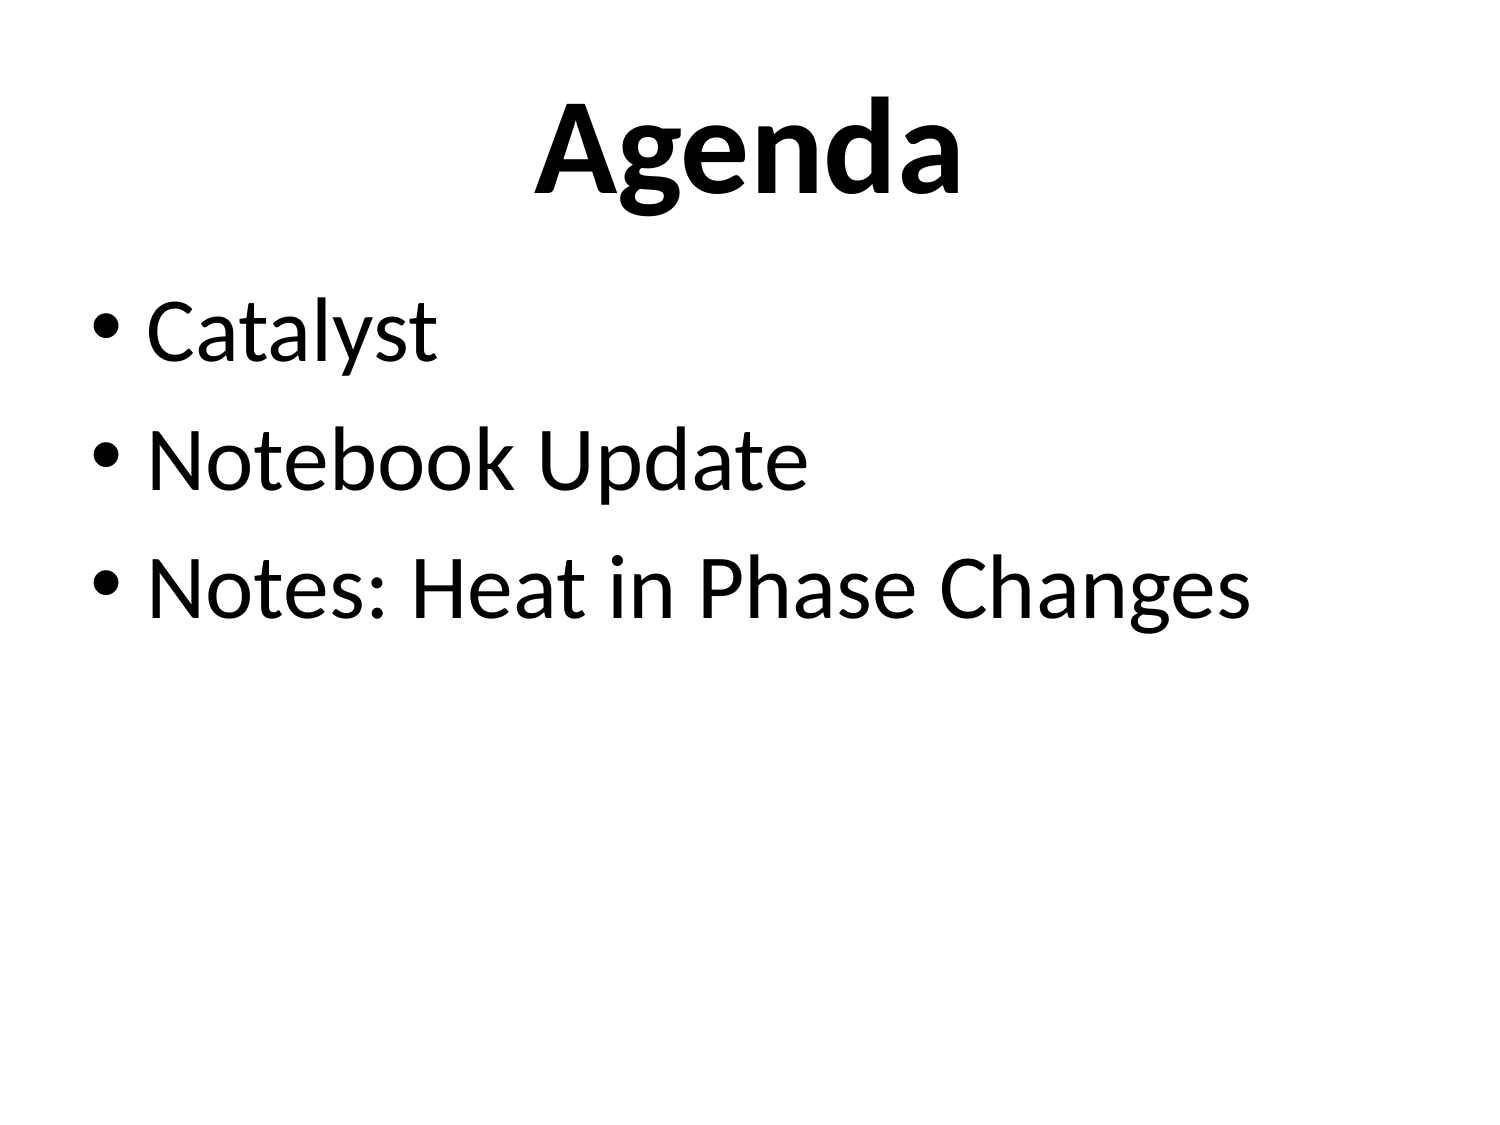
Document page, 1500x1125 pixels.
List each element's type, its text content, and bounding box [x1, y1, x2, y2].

list Catalyst Notebook Update Notes: Heat in Phase Changes [75, 262, 1425, 1005]
title Agenda [75, 45, 1425, 233]
